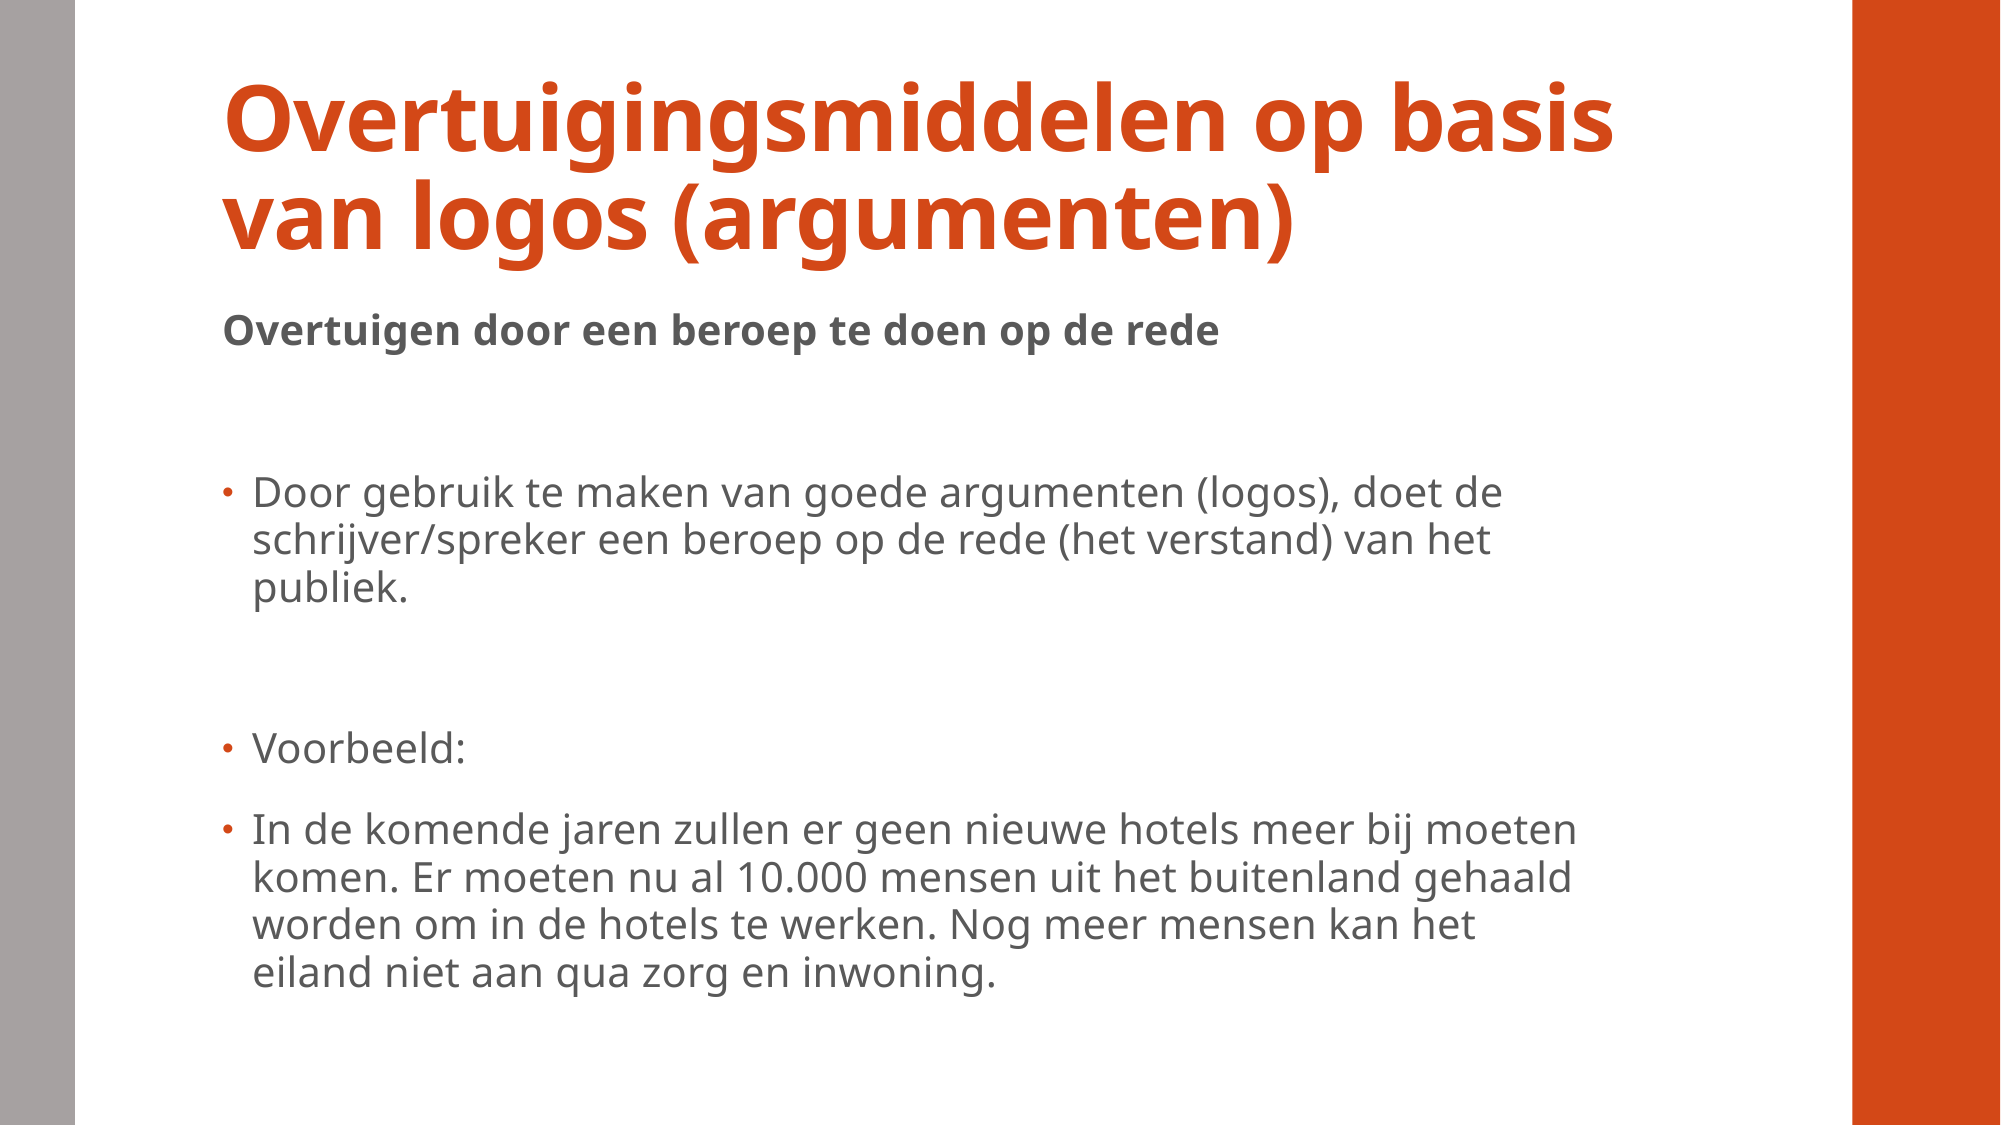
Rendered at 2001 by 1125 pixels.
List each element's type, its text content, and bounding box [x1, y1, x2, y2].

title Overtuigingsmiddelen op basis van logos (argumenten) [206, 48, 1797, 278]
list Overtuigen door een beroep te doen op de rede Door gebruik te maken van goede argumenten (logos), doet de schrijver/spreker een beroep op de rede (het verstand) van het publiek. Voorbeeld: In de komende jaren zullen er geen nieuwe hotels meer bij moeten komen. Er moeten nu al 10.000 mensen uit het buitenland gehaald worden om in de hotels te werken. Nog meer mensen kan het eiland niet aan qua zorg en inwoning. [206, 299, 1617, 1014]
